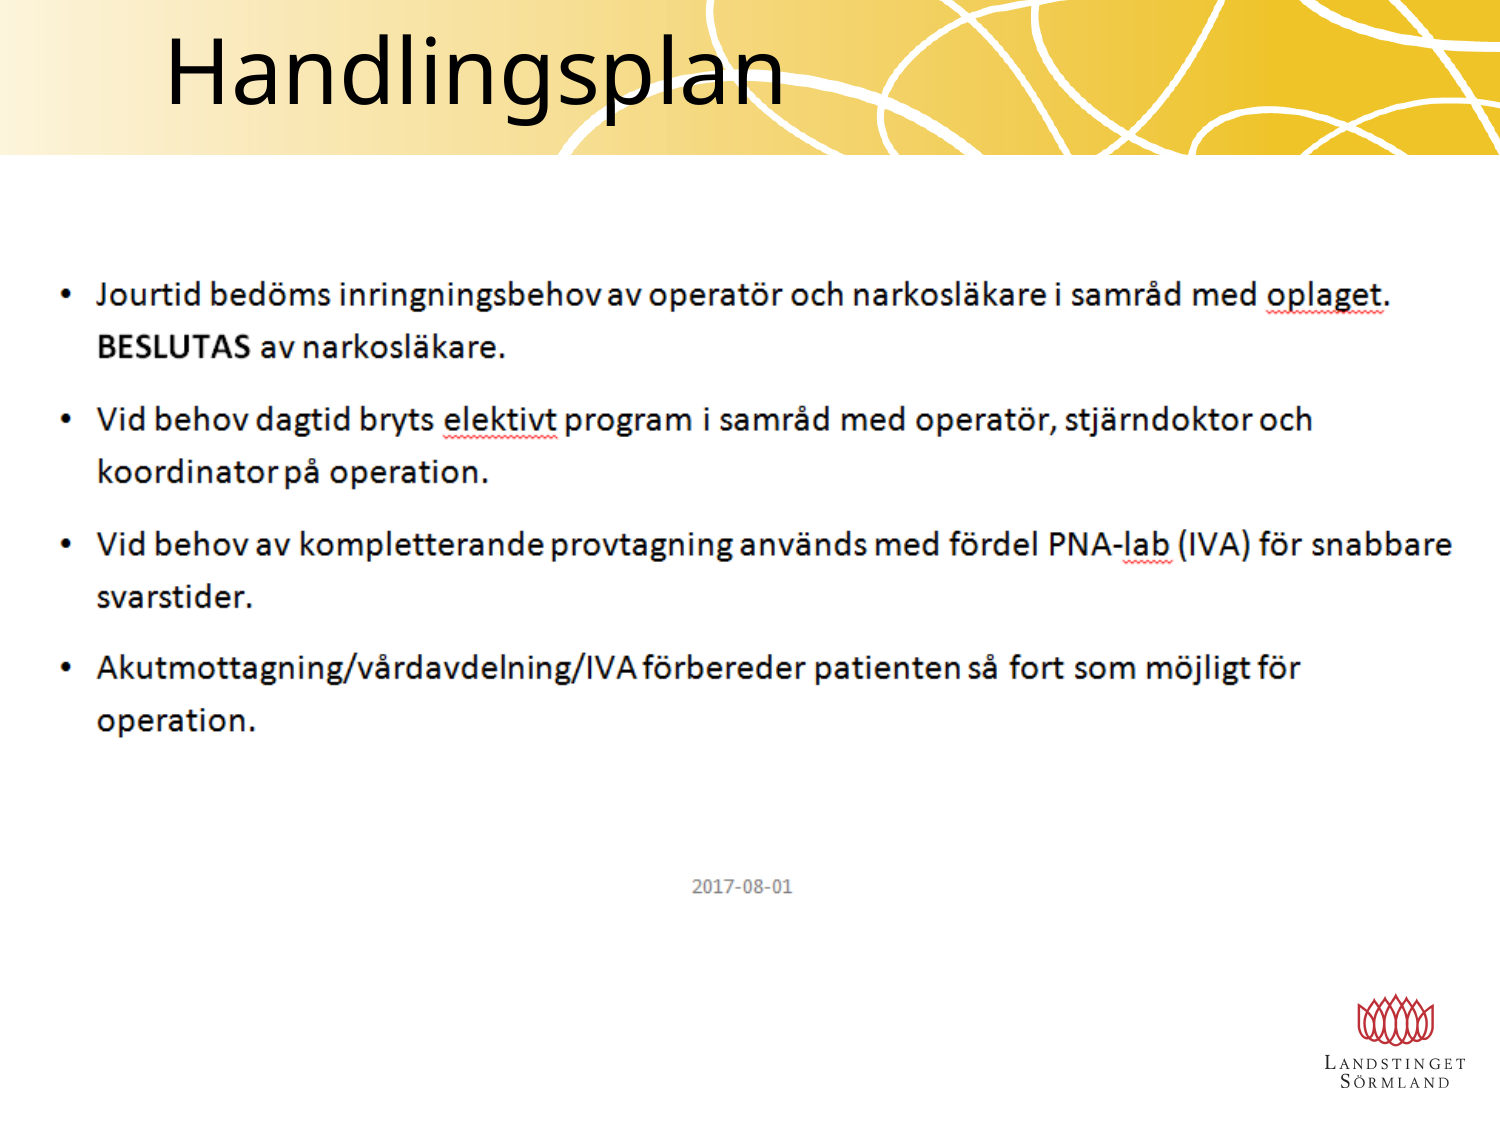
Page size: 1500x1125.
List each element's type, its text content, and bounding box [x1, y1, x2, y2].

picture [1325, 993, 1465, 1088]
title Handlingsplan [148, 5, 1499, 193]
picture [0, 0, 1500, 155]
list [34, 255, 1500, 929]
